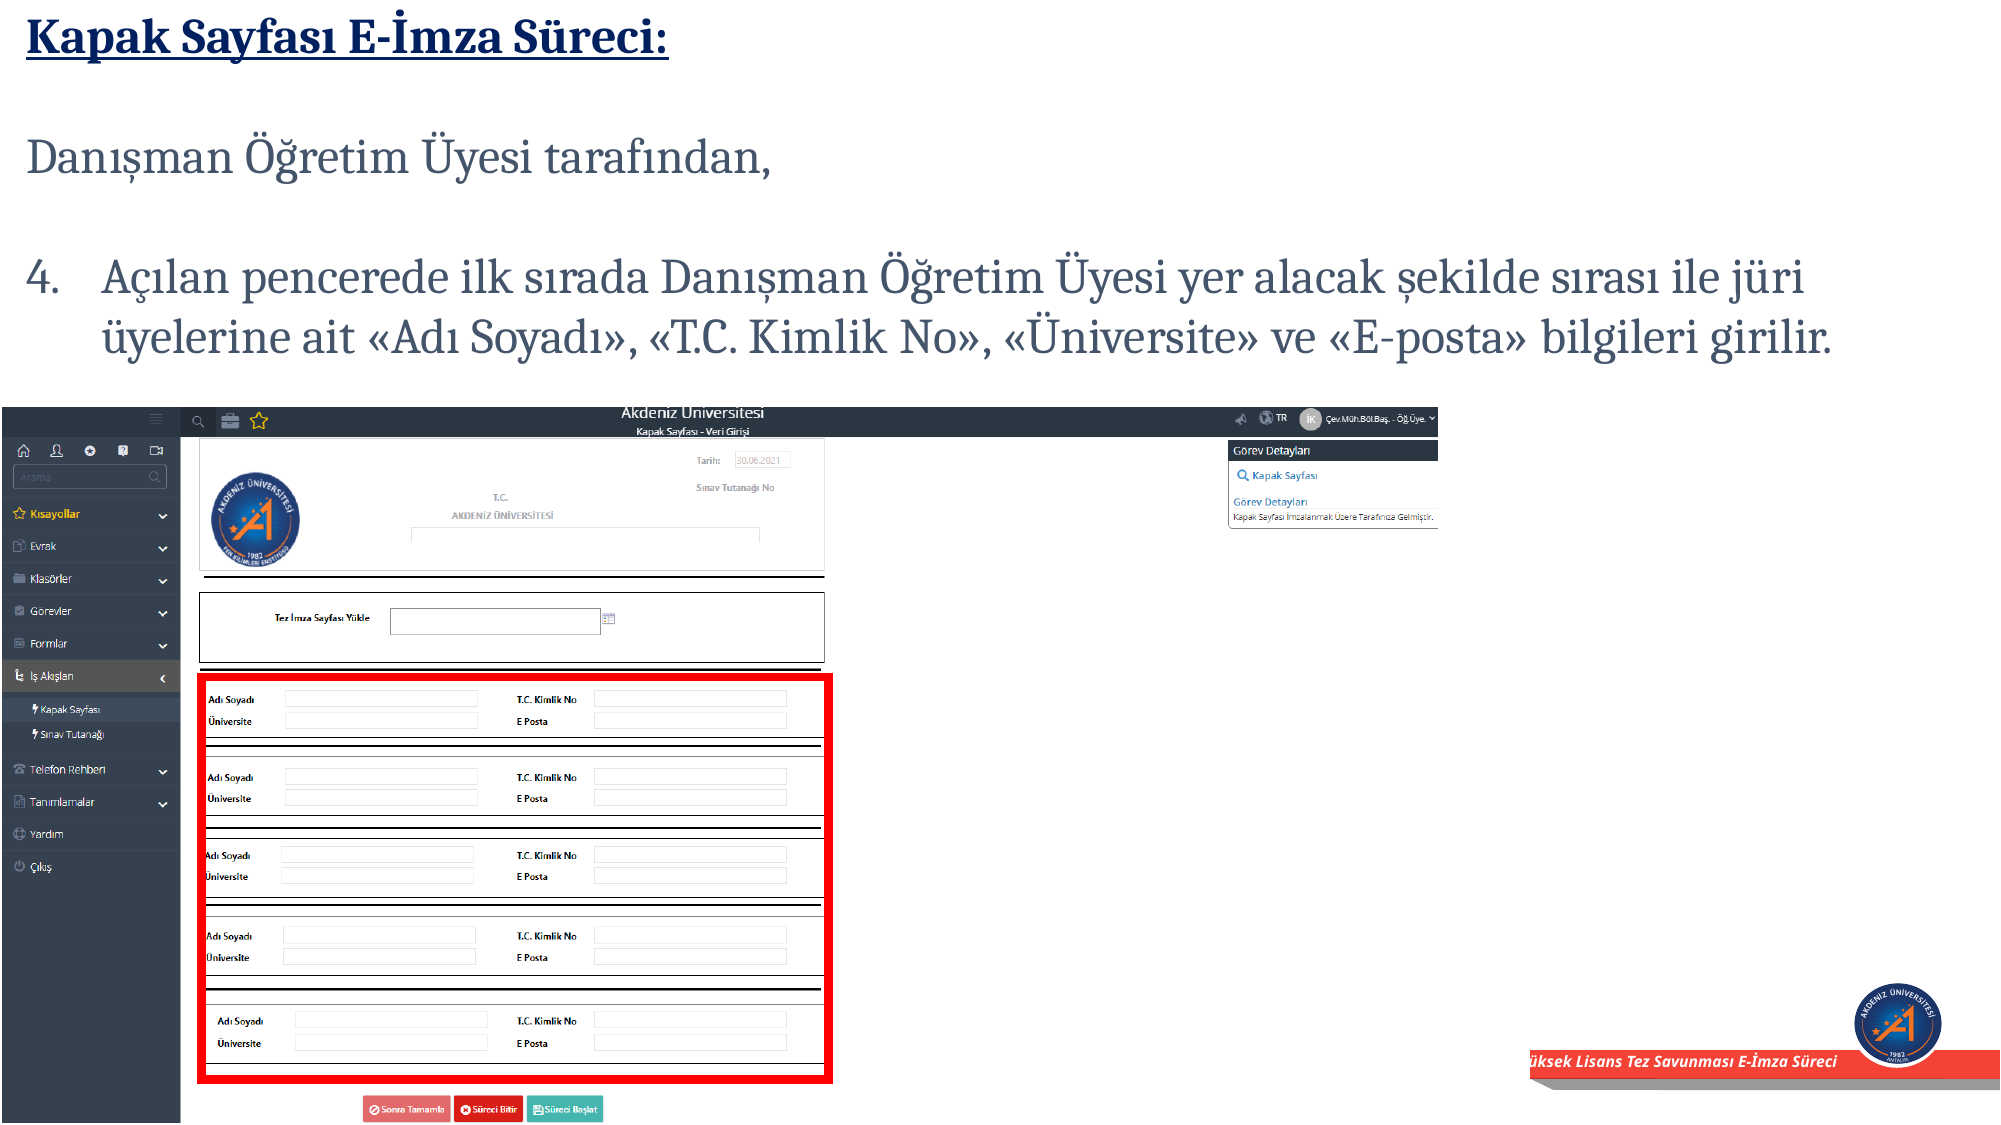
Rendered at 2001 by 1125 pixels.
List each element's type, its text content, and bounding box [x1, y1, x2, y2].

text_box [1334, 981, 2000, 1125]
picture [2, 407, 1438, 1123]
text_box Kapak Sayfası E-İmza Süreci: Danışman Öğretim Üyesi tarafından, Açılan pencerede ilk sırada Danışman Öğretim Üyesi yer alacak şekilde sırası ile jüri üyelerine ait «Adı Soyadı», «T.C. Kimlik No», «Üniversite» ve «E-posta» bilgileri girilir. [11, 0, 1957, 372]
